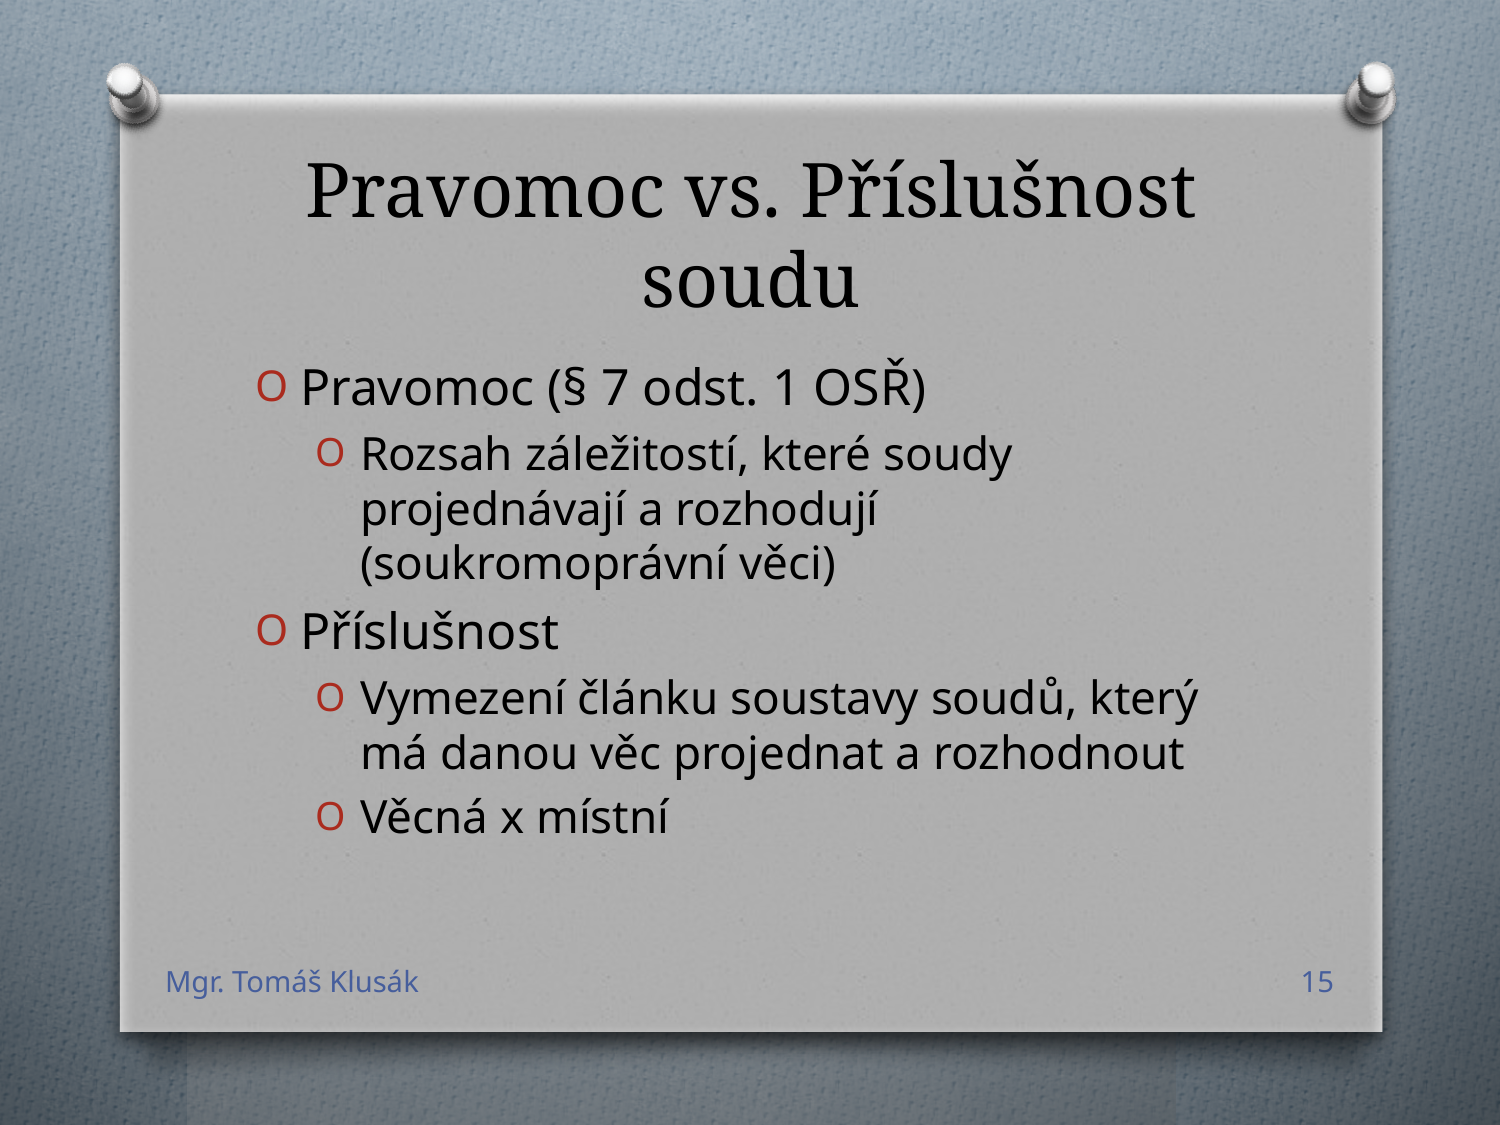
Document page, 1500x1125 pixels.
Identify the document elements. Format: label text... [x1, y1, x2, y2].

picture [1317, 35, 1439, 156]
title Pravomoc vs. Příslušnost soudu [179, 134, 1323, 332]
slide_number 15 [1258, 952, 1350, 1013]
picture [75, 29, 198, 153]
list Pravomoc (§ 7 odst. 1 OSŘ) Rozsah záležitostí, které soudy projednávají a rozhodují (soukromoprávní věci) Příslušnost Vymezení článku soustavy soudů, který má danou věc projednat a rozhodnout Věcná x místní [240, 347, 1257, 939]
footer Mgr. Tomáš Klusák [150, 952, 1059, 1013]
